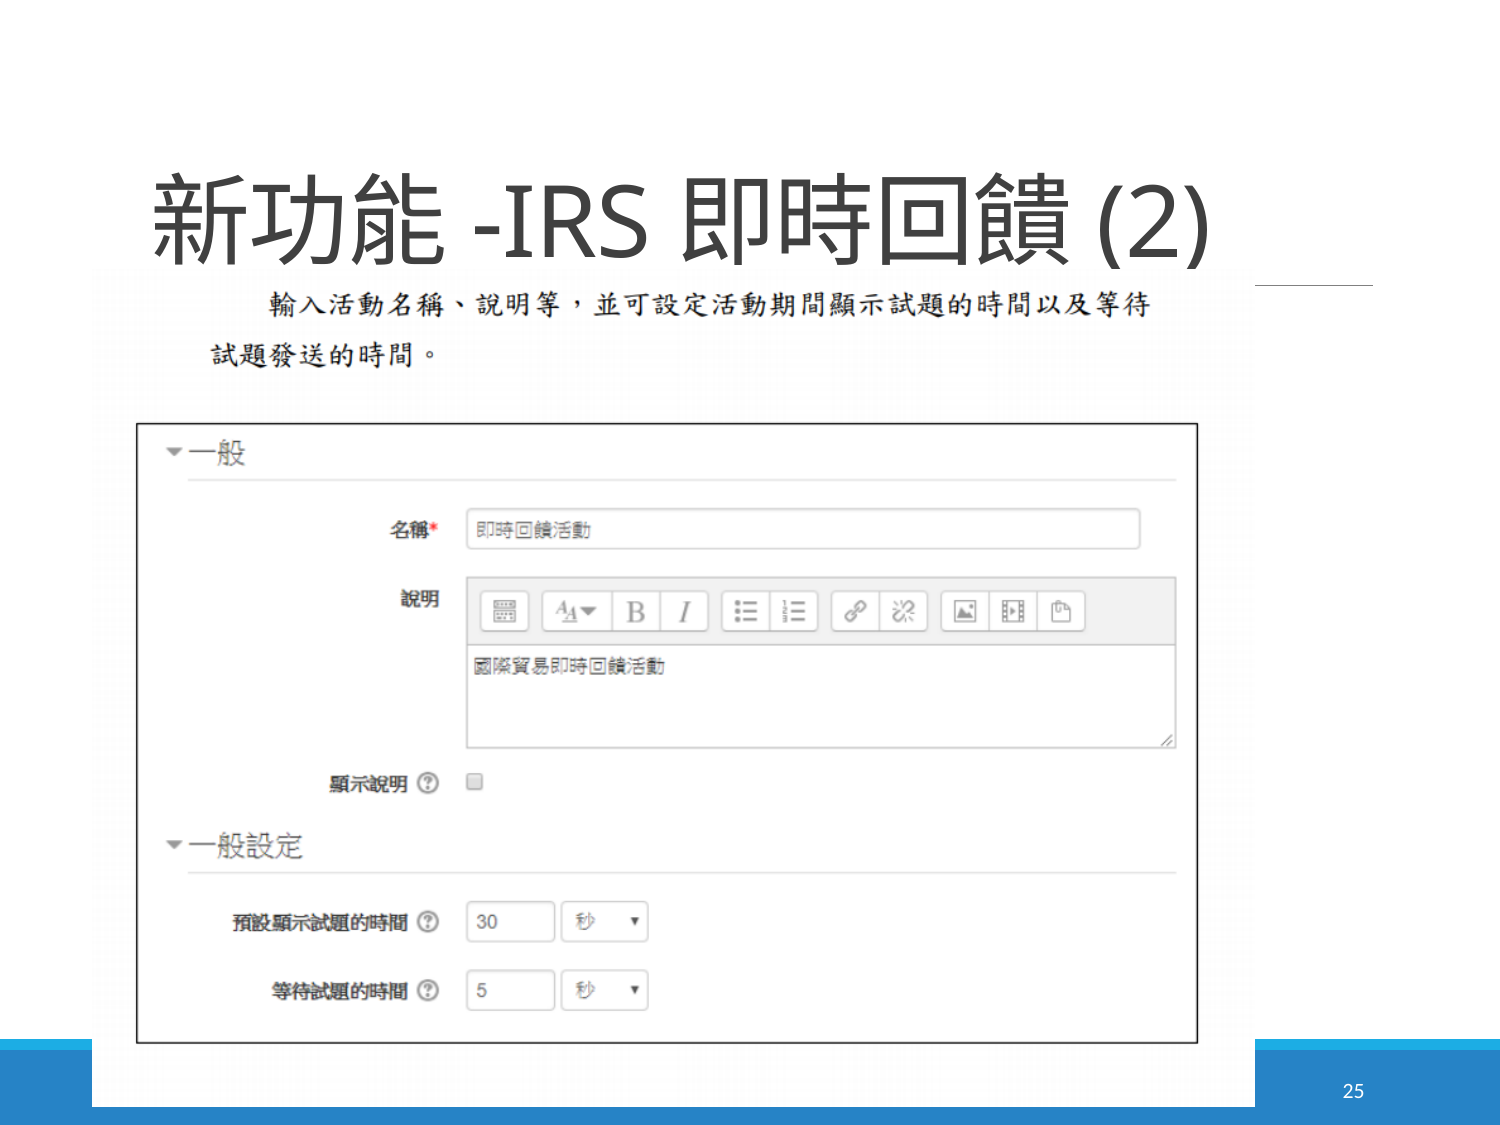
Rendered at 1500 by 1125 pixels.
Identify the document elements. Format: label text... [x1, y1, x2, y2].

slide_number 25 [1218, 1059, 1380, 1120]
title 新功能-IRS即時回饋(2) [135, 47, 1373, 285]
picture [91, 269, 1255, 1107]
footer Computer Center/NPUST Profession, Innovation, Efficiency [453, 1115, 1047, 1120]
